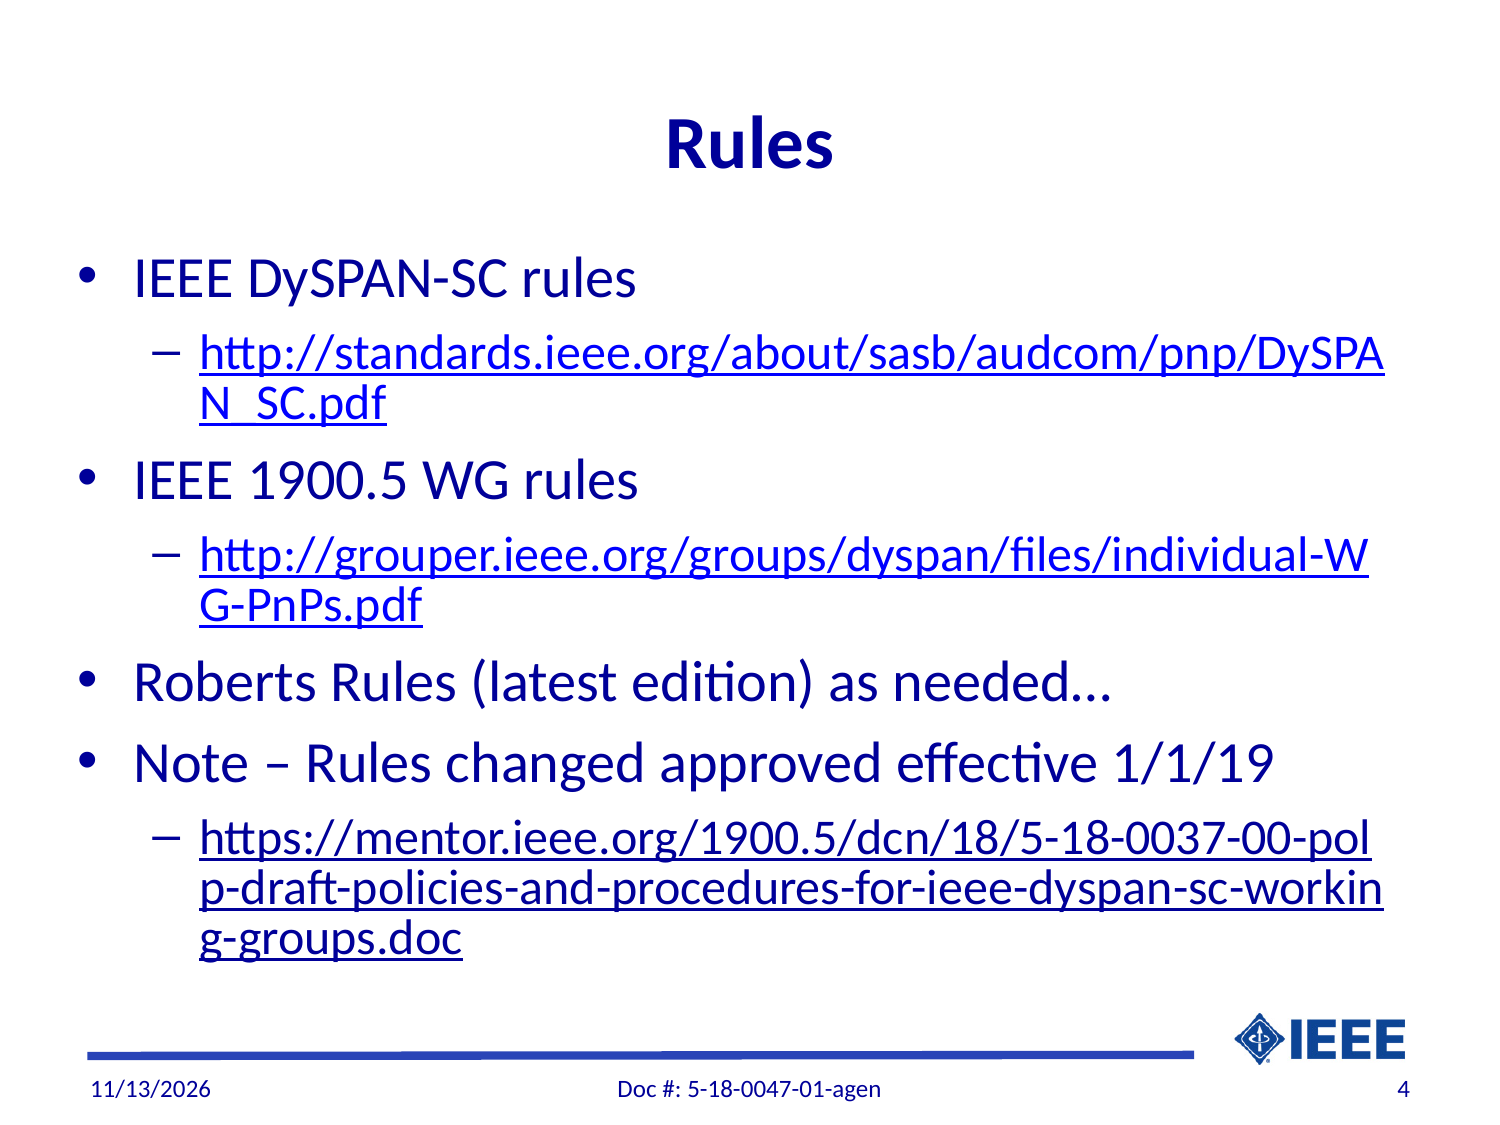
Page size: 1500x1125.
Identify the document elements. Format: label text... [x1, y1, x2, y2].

list IEEE DySPAN-SC rules http://standards.ieee.org/about/sasb/audcom/pnp/DySPAN_SC.pdf IEEE 1900.5 WG rules http://grouper.ieee.org/groups/dyspan/files/individual-WG-PnPs.pdf Roberts Rules (latest edition) as needed… Note – Rules changed approved effective 1/1/19 https://mentor.ieee.org/1900.5/dcn/18/5-18-0037-00-polp-draft-policies-and-procedures-for-ieee-dyspan-sc-working-groups.doc [62, 232, 1413, 975]
footer Doc #: 5-18-0047-01-agen [512, 1057, 988, 1118]
slide_number 4 [1074, 1057, 1425, 1118]
picture [1231, 1011, 1406, 1057]
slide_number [75, 1057, 425, 1118]
title Rules [75, 45, 1425, 233]
